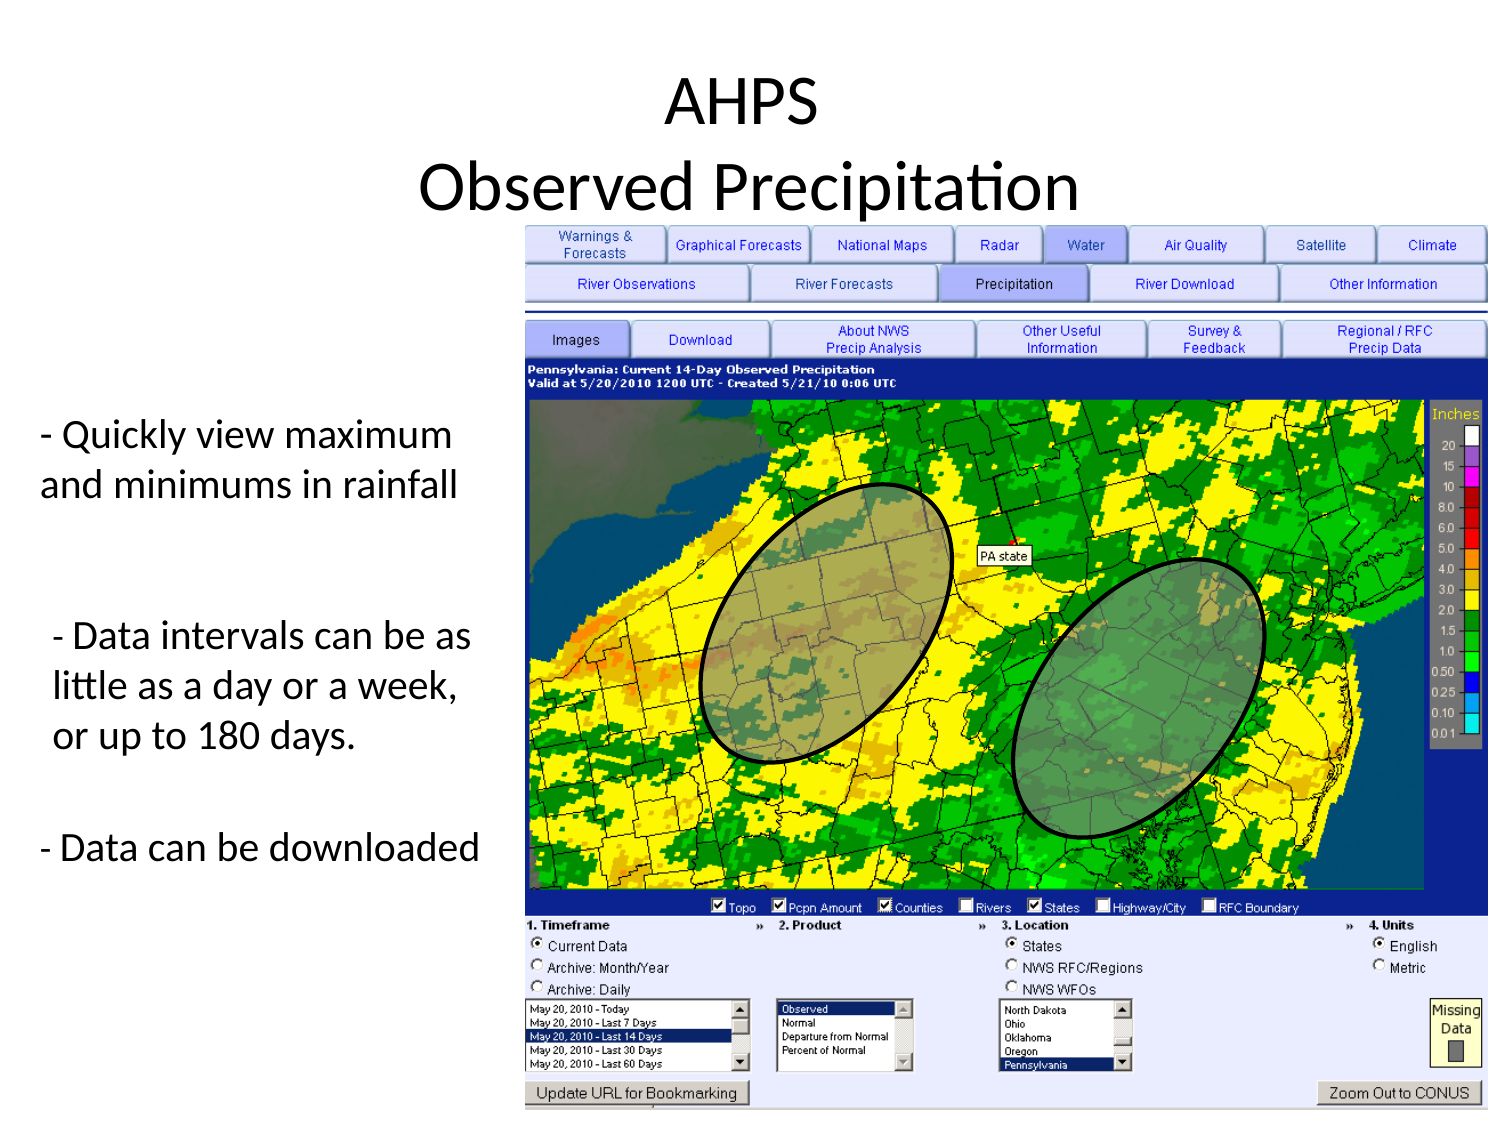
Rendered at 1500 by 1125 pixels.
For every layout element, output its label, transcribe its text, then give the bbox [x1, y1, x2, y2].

text_box - Data can be downloaded [24, 812, 500, 968]
text_box - Data intervals can be as little as a day or a week, or up to 180 days. [37, 600, 513, 855]
text_box AHPS Observed Precipitation [74, 45, 1425, 233]
picture [524, 224, 1488, 1111]
text_box - Quickly view maximum and minimums in rainfall [24, 399, 500, 605]
